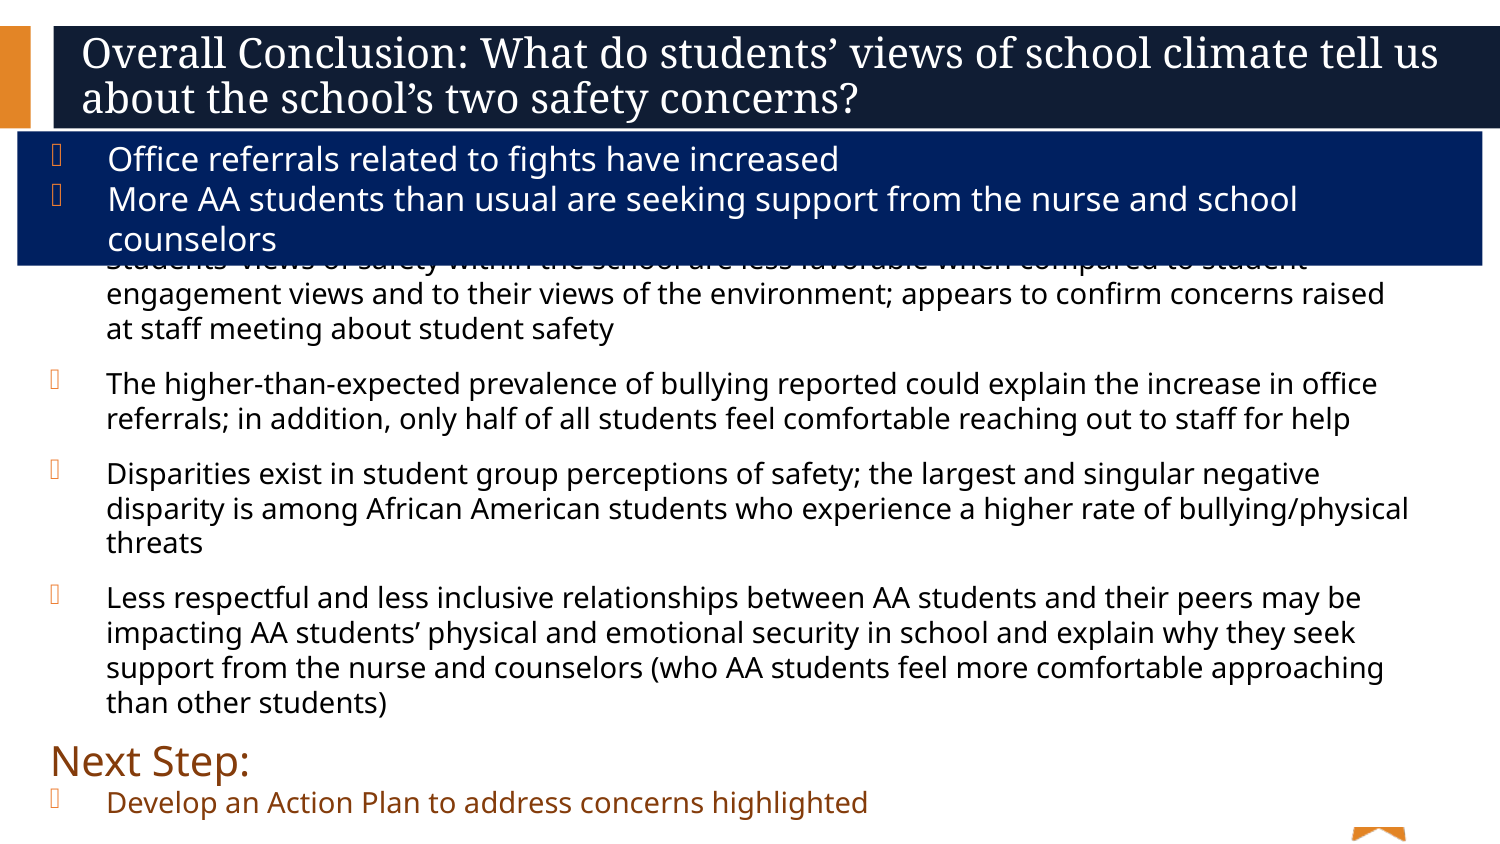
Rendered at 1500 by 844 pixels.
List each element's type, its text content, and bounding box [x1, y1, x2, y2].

title Overall Conclusion: What do students’ views of school climate tell us about the school’s two safety concerns? [69, 35, 1500, 120]
text_box Students’ views of safety within the school are less favorable when compared to student engagement views and to their views of the environment; appears to confirm concerns raised at staff meeting about student safety The higher-than-expected prevalence of bullying reported could explain the increase in office referrals; in addition, only half of all students feel comfortable reaching out to staff for help Disparities exist in student group perceptions of safety; the largest and singular negative disparity is among African American students who experience a higher rate of bullying/physical threats Less respectful and less inclusive relationships between AA students and their peers may be impacting AA students’ physical and emotional security in school and explain why they seek support from the nurse and counselors (who AA students feel more comfortable approaching than other students) Next Step: Develop an Action Plan to address concerns highlighted [35, 266, 1432, 827]
picture [1337, 827, 1431, 844]
text_box Office referrals related to fights have increased More AA students than usual are seeking support from the nurse and school counselors [17, 131, 1483, 266]
